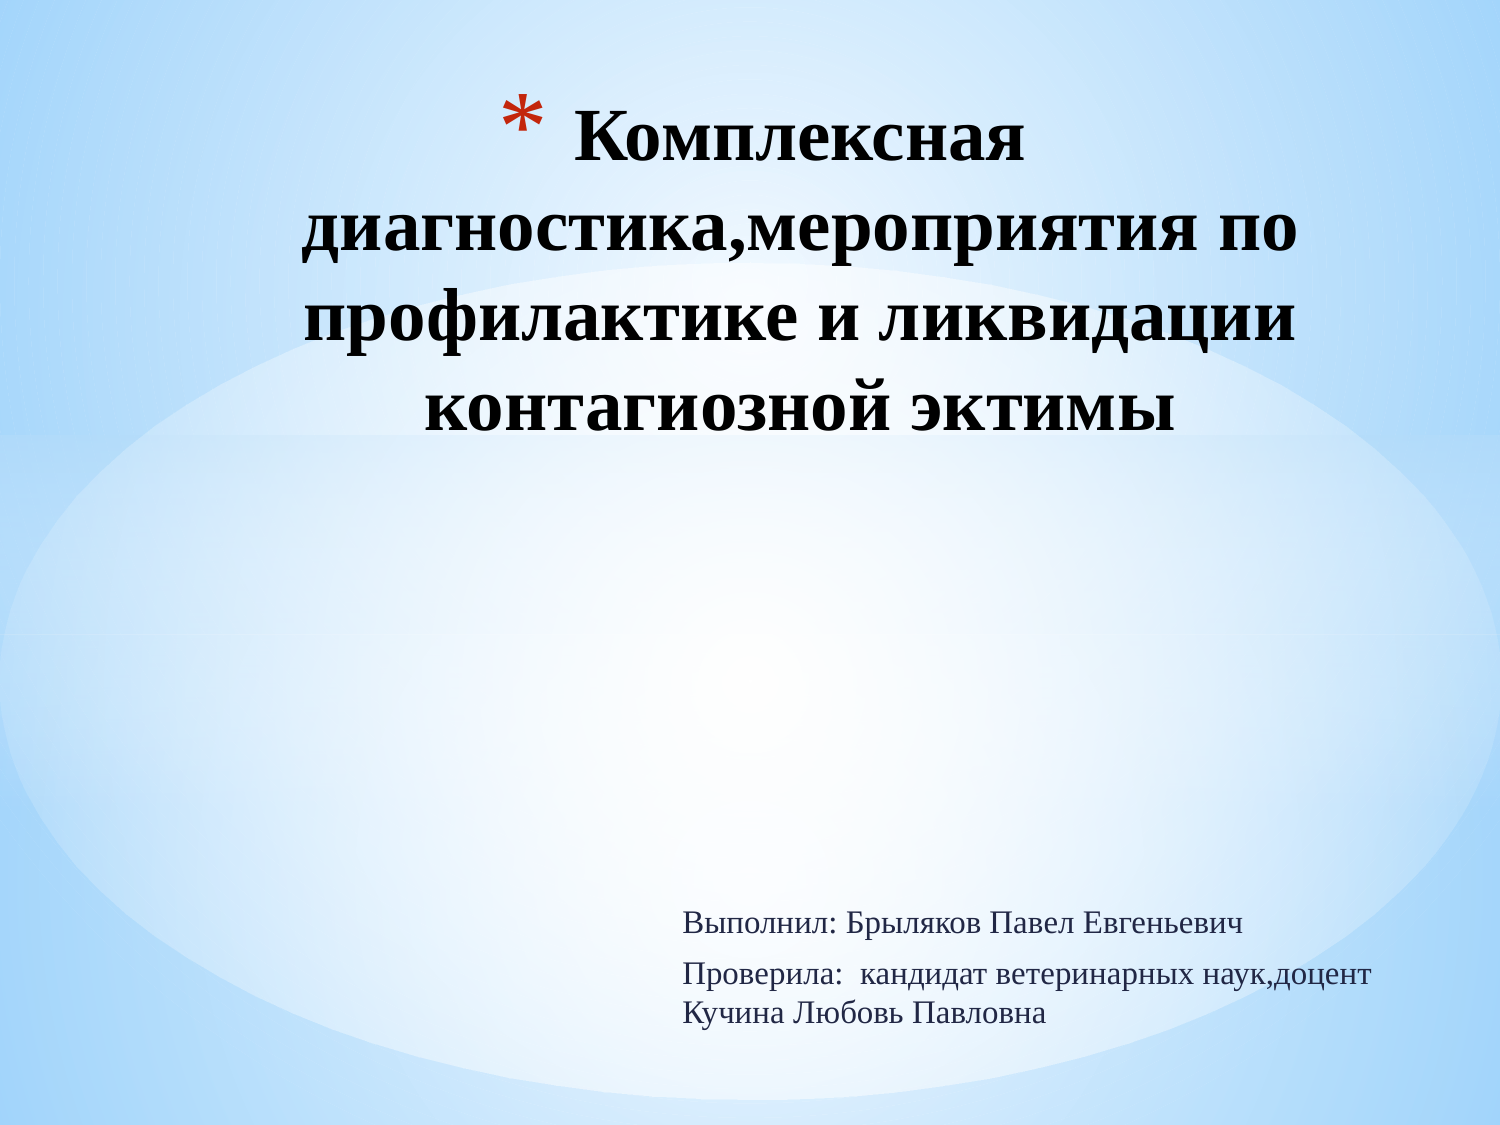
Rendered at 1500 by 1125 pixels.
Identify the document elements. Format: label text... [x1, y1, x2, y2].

title Комплексная диагностика,мероприятия по профилактике и ликвидации контагиозной эктимы [159, 78, 1337, 373]
subtitle Выполнил: Брыляков Павел Евгеньевич Проверила: кандидат ветеринарных наук,доцент Кучина Любовь Павловна [667, 893, 1483, 1038]
